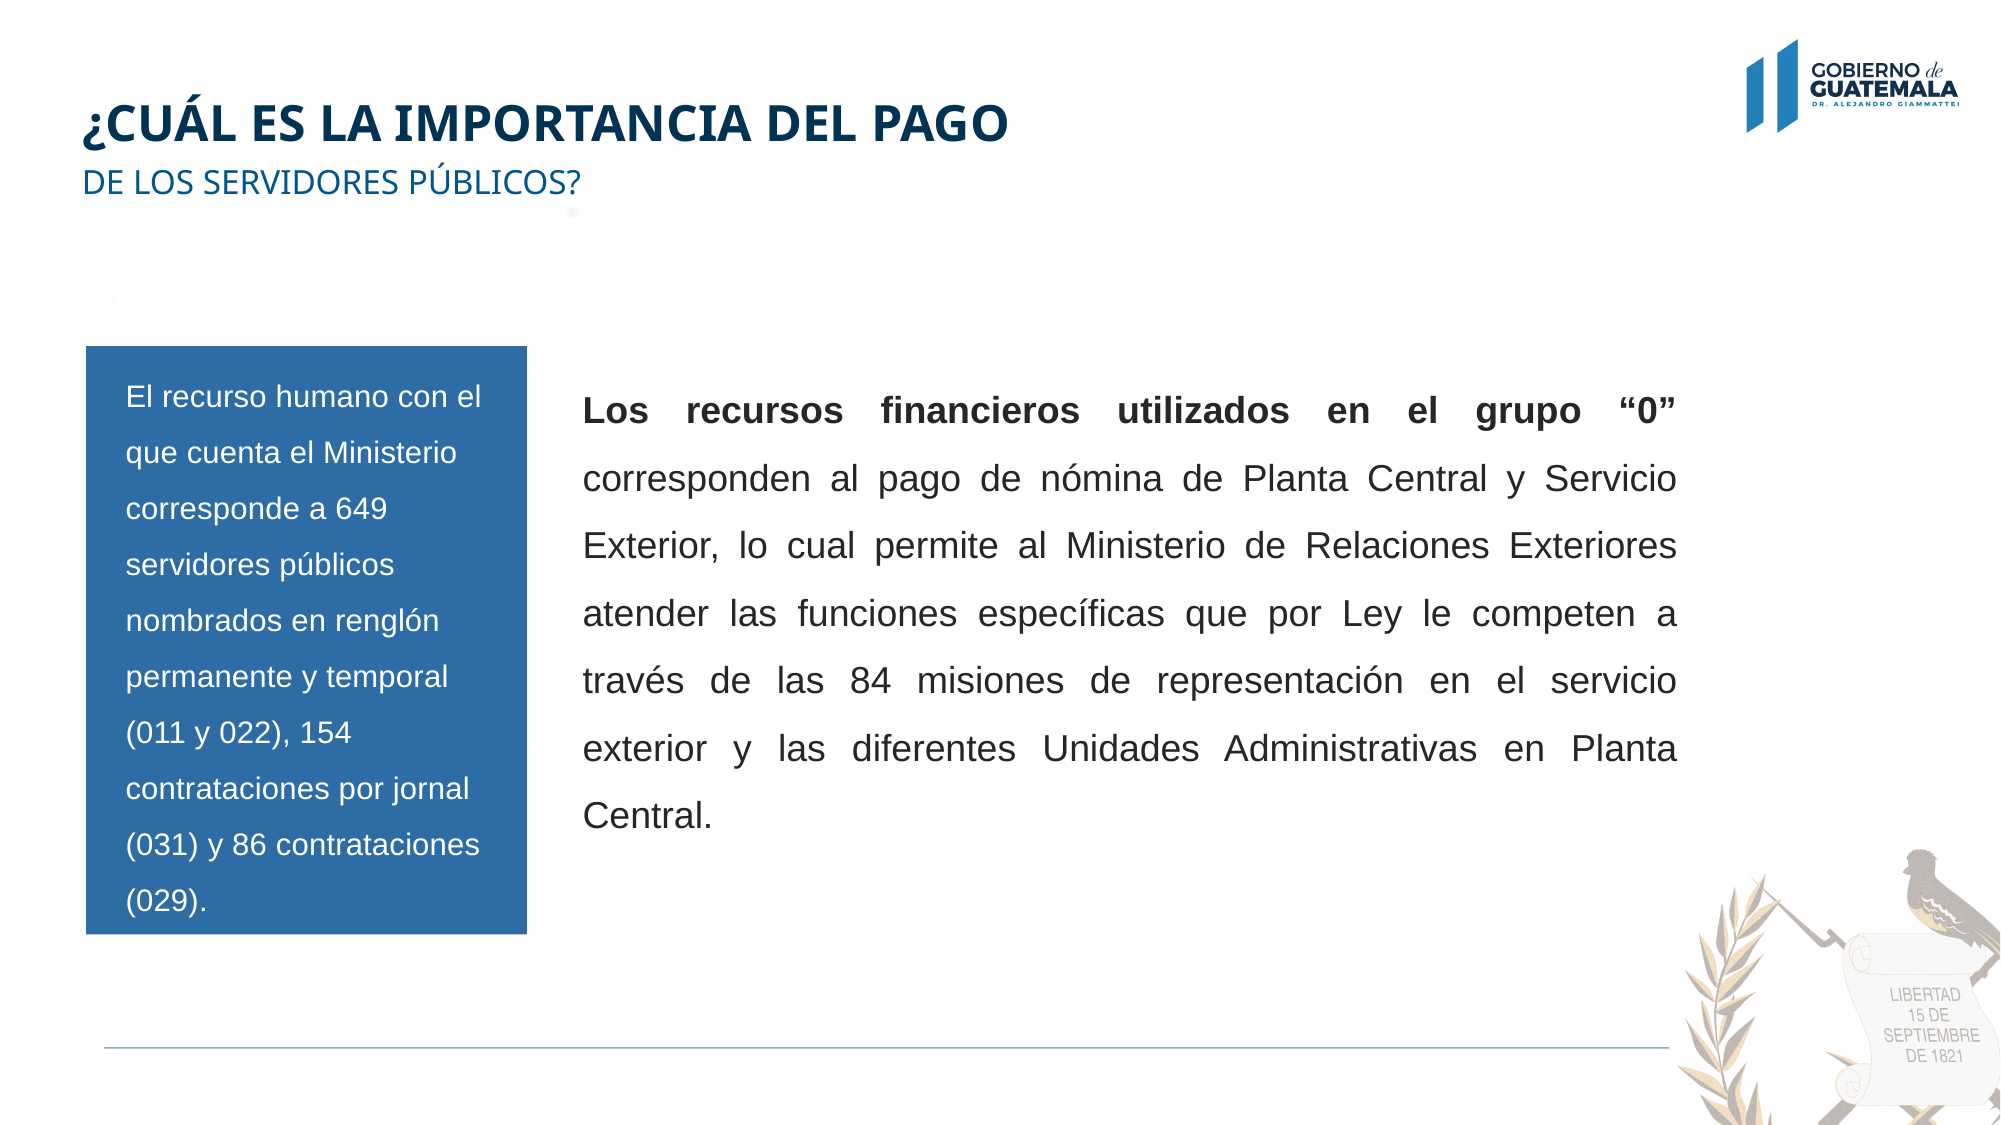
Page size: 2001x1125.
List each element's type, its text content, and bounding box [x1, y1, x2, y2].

text_box El recurso humano con el que cuenta el Ministerio corresponde a 649 servidores públicos nombrados en renglón permanente y temporal (011 y 022), 154 contrataciones por jornal (031) y 86 contrataciones (029). [110, 291, 499, 935]
picture [0, 0, 2001, 1125]
text_box DE LOS SERVIDORES PÚBLICOS? [66, 125, 994, 243]
text_box [499, 345, 528, 935]
title ¿CUÁL ES LA IMPORTANCIA DEL PAGO [67, 66, 1168, 185]
text_box Los recursos financieros utilizados en el grupo “0” corresponden al pago de nómina de Planta Central y Servicio Exterior, lo cual permite al Ministerio de Relaciones Exteriores atender las funciones específicas que por Ley le competen a través de las 84 misiones de representación en el servicio exterior y las diferentes Unidades Administrativas en Planta Central. [567, 200, 1693, 1000]
text_box [85, 345, 110, 935]
